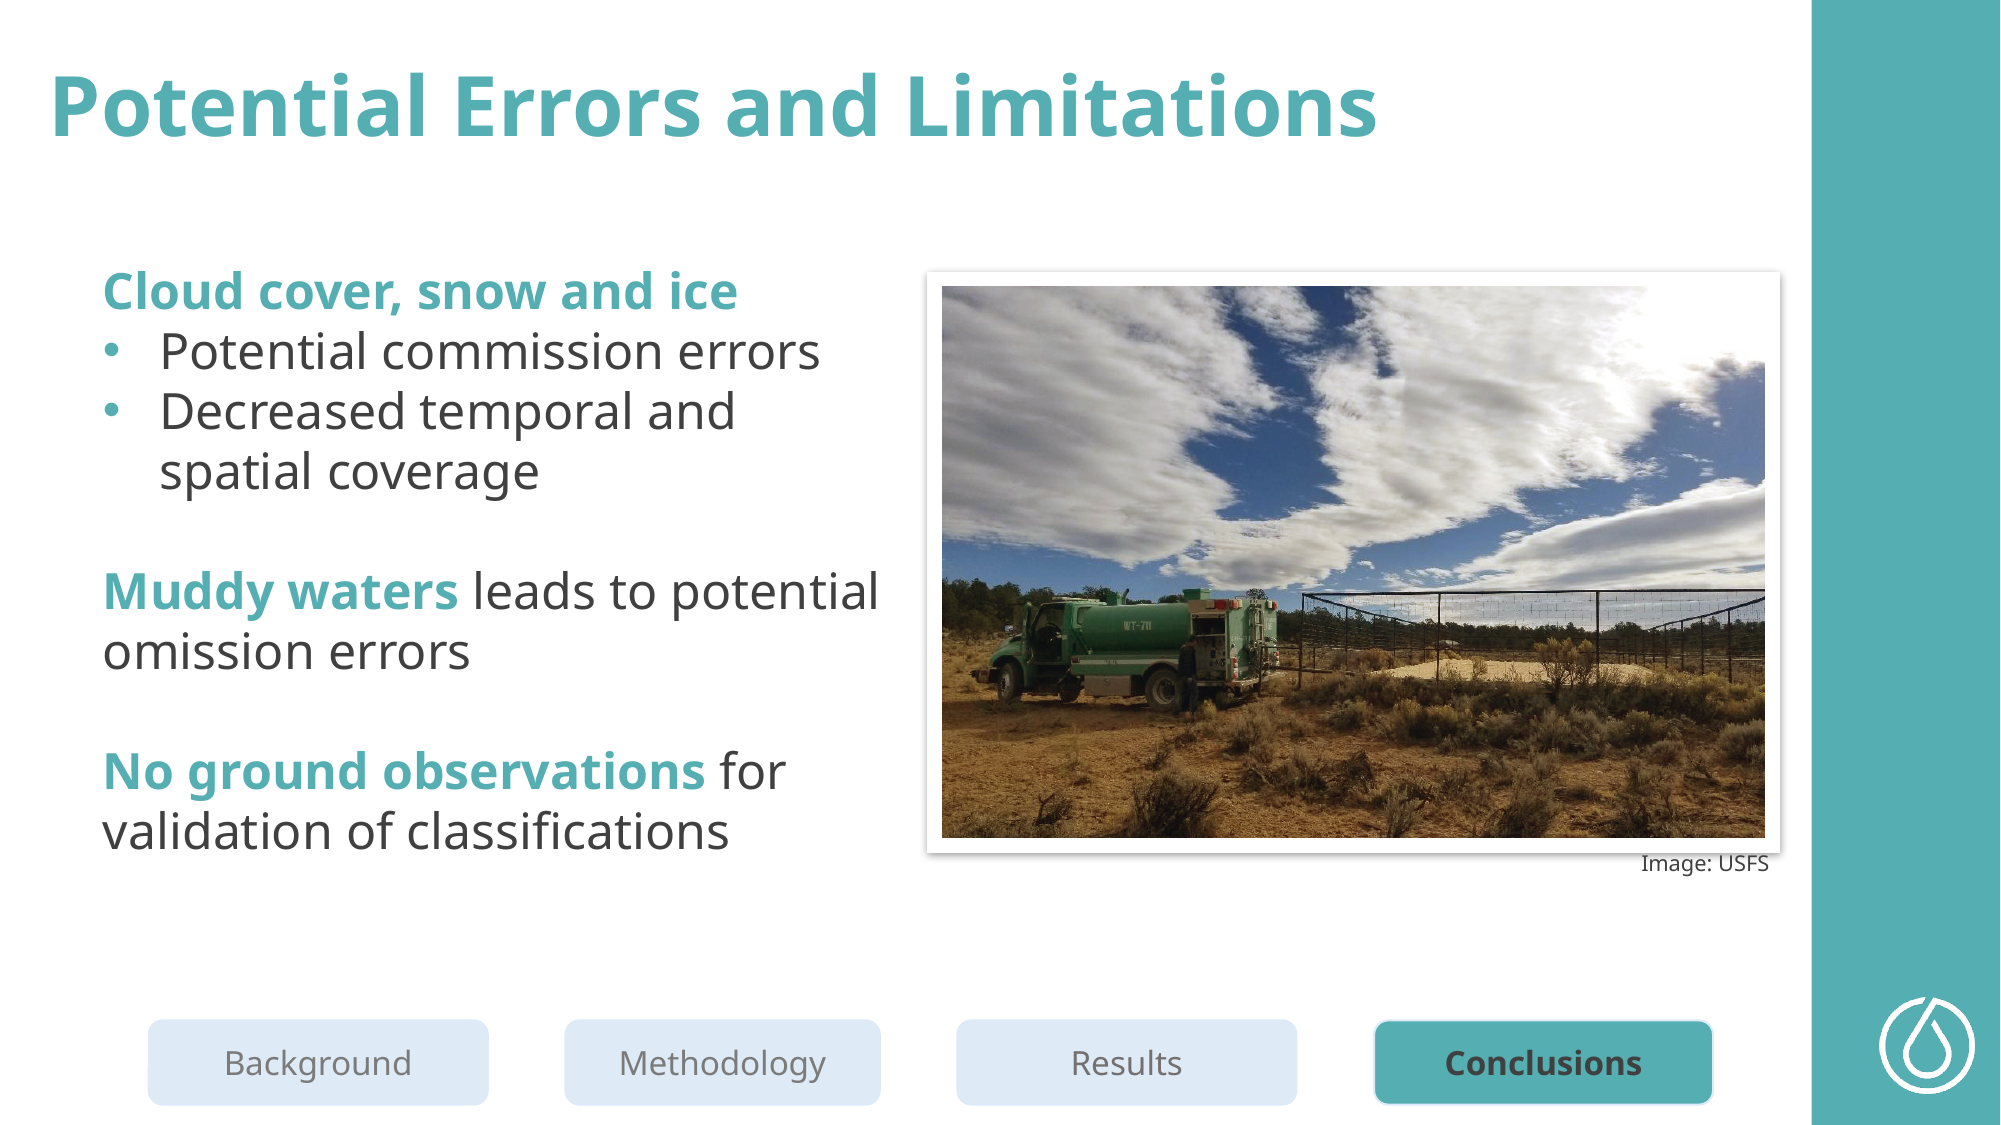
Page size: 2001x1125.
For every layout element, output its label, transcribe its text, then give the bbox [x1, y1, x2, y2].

text_box Image: USFS [1626, 842, 1800, 884]
picture [941, 286, 1766, 838]
picture [1879, 997, 1975, 1094]
text_box Cloud cover, snow and ice Potential commission errors Decreased temporal and spatial coverage Muddy waters leads to potential omission errors No ground observations for validation of classifications [87, 252, 915, 868]
text_box Potential Errors and Limitations [33, 45, 1396, 161]
text_box [965, 132, 1970, 193]
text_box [148, 1020, 1713, 1105]
